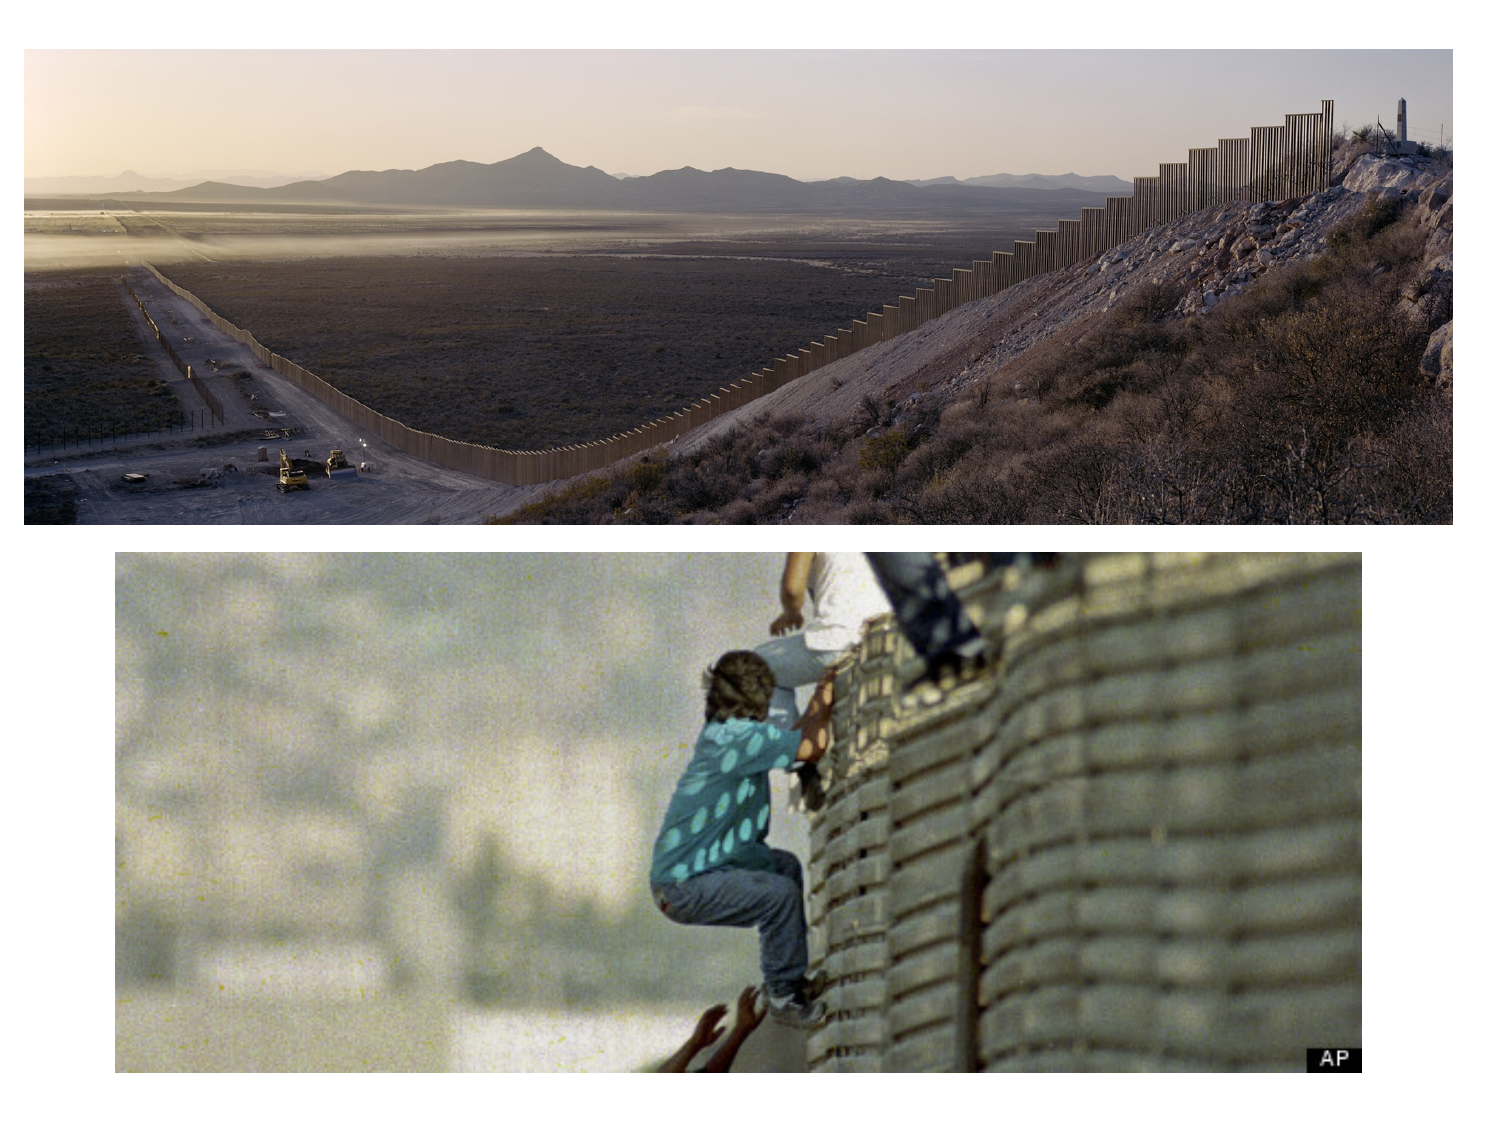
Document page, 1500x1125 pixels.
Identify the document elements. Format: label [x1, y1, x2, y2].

picture [115, 552, 1362, 1074]
picture [24, 49, 1453, 526]
